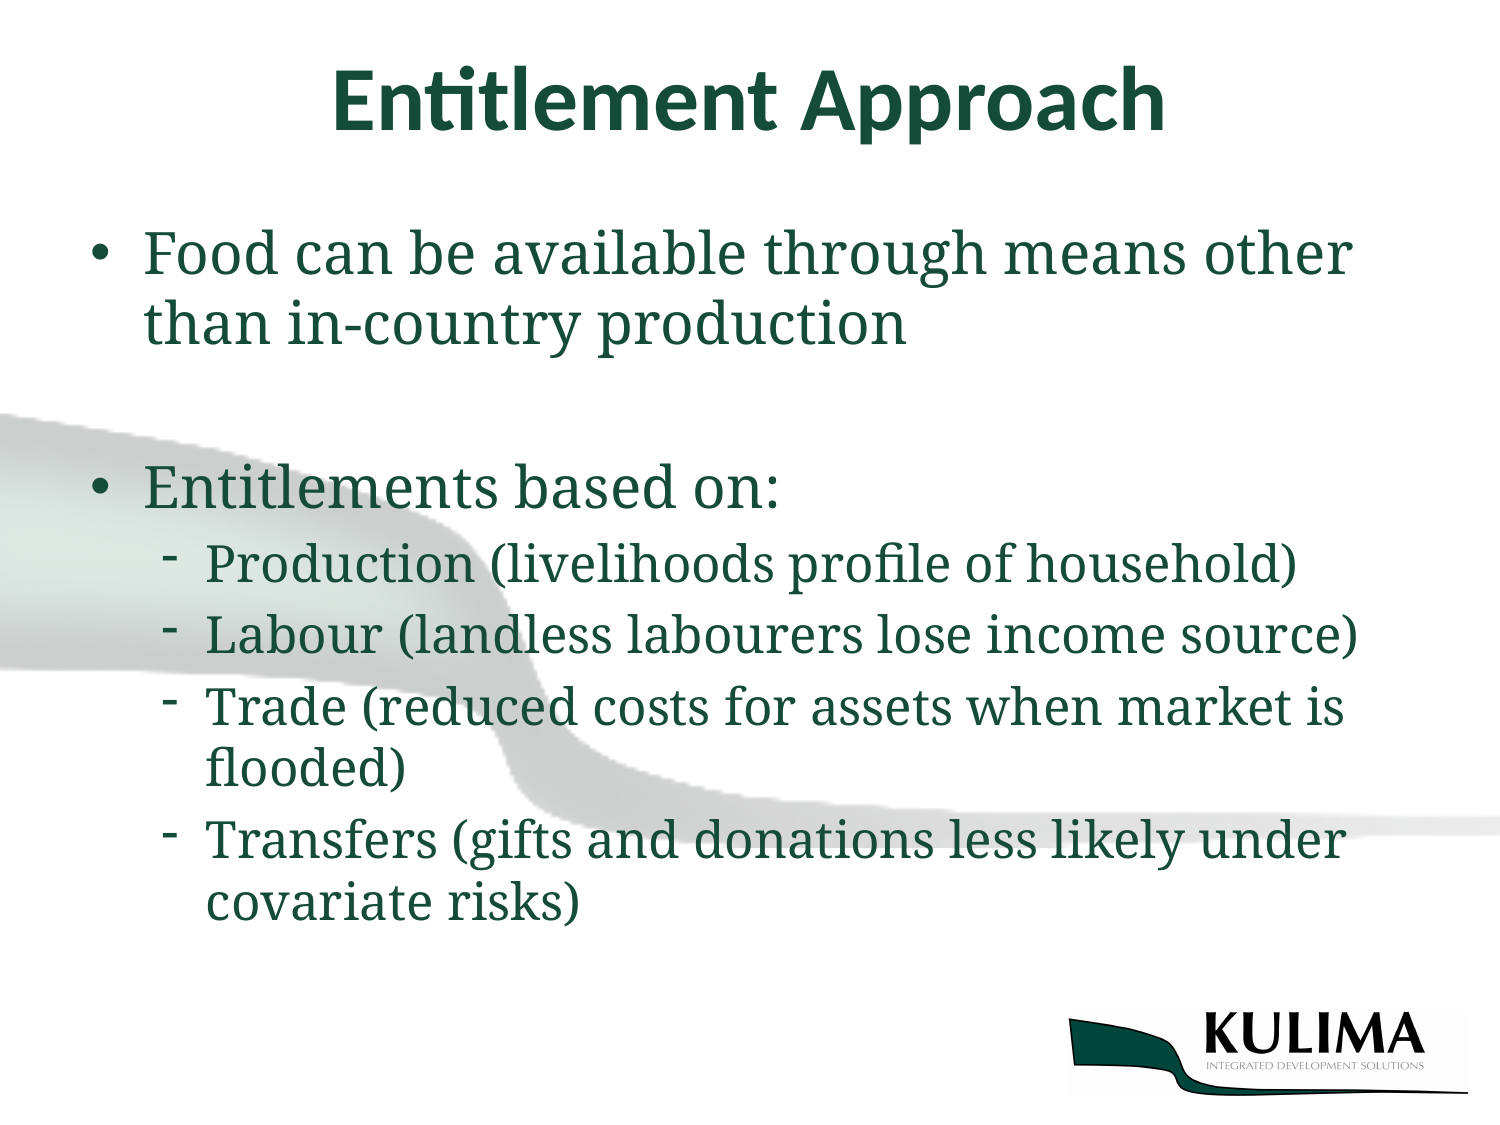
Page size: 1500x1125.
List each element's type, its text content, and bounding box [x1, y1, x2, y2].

picture [0, 396, 1500, 848]
picture [1068, 1011, 1470, 1096]
list Food can be available through means other than in-country production Entitlements based on: Production (livelihoods profile of household) Labour (landless labourers lose income source) Trade (reduced costs for assets when market is flooded) Transfers (gifts and donations less likely under covariate risks) [75, 859, 1425, 951]
title Entitlement Approach [75, 0, 1425, 188]
list Food can be available through means other than in-country production Entitlements based on: Production (livelihoods profile of household) Labour (landless labourers lose income source) Trade (reduced costs for assets when market is flooded) Transfers (gifts and donations less likely under covariate risks) [75, 208, 1425, 396]
